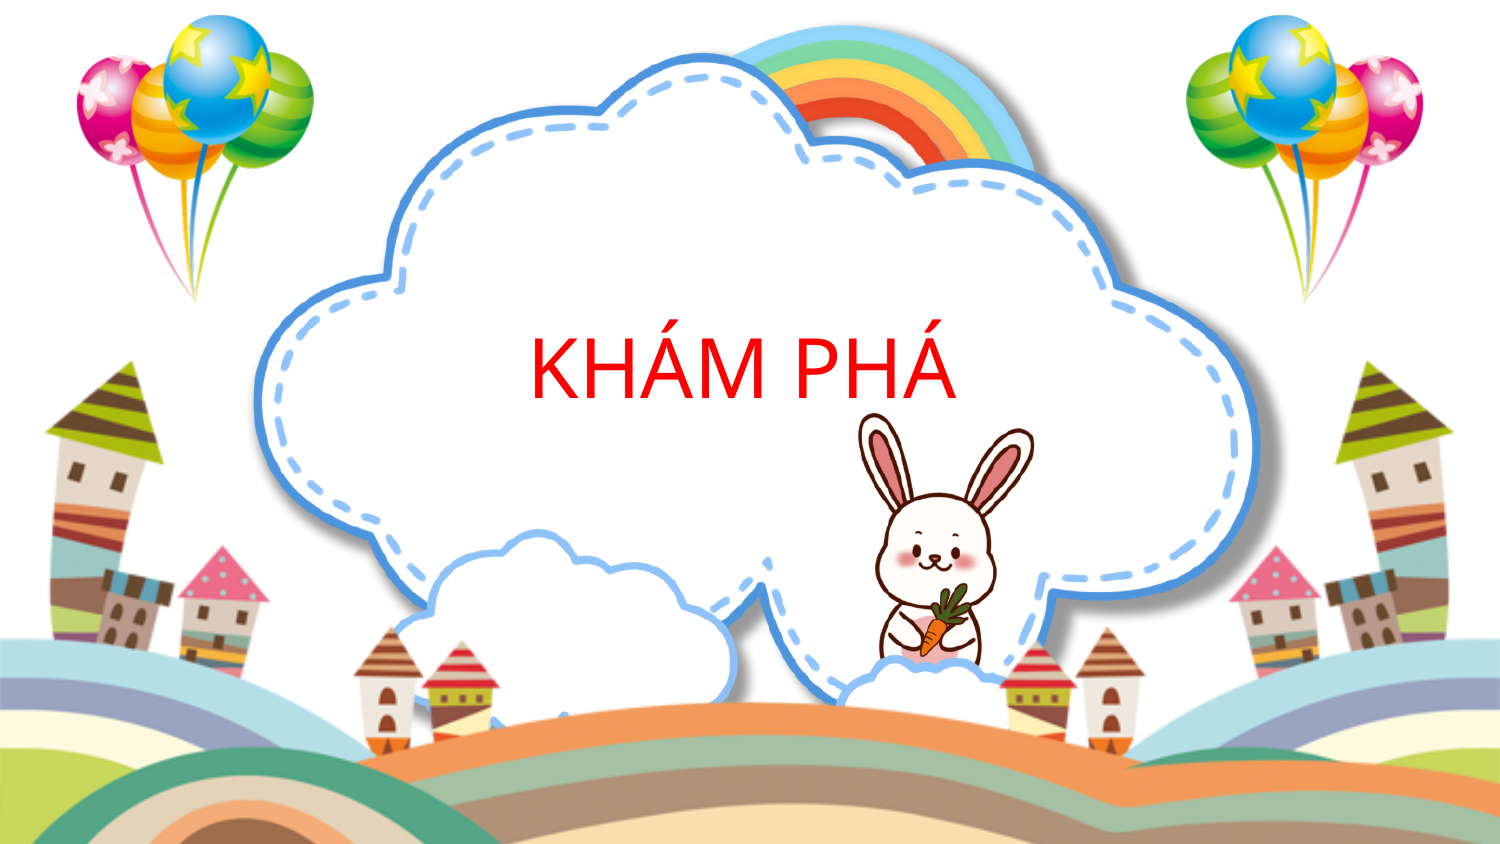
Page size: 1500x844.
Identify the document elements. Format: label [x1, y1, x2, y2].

text_box [0, 0, 1500, 844]
text_box [47, 5, 1453, 308]
